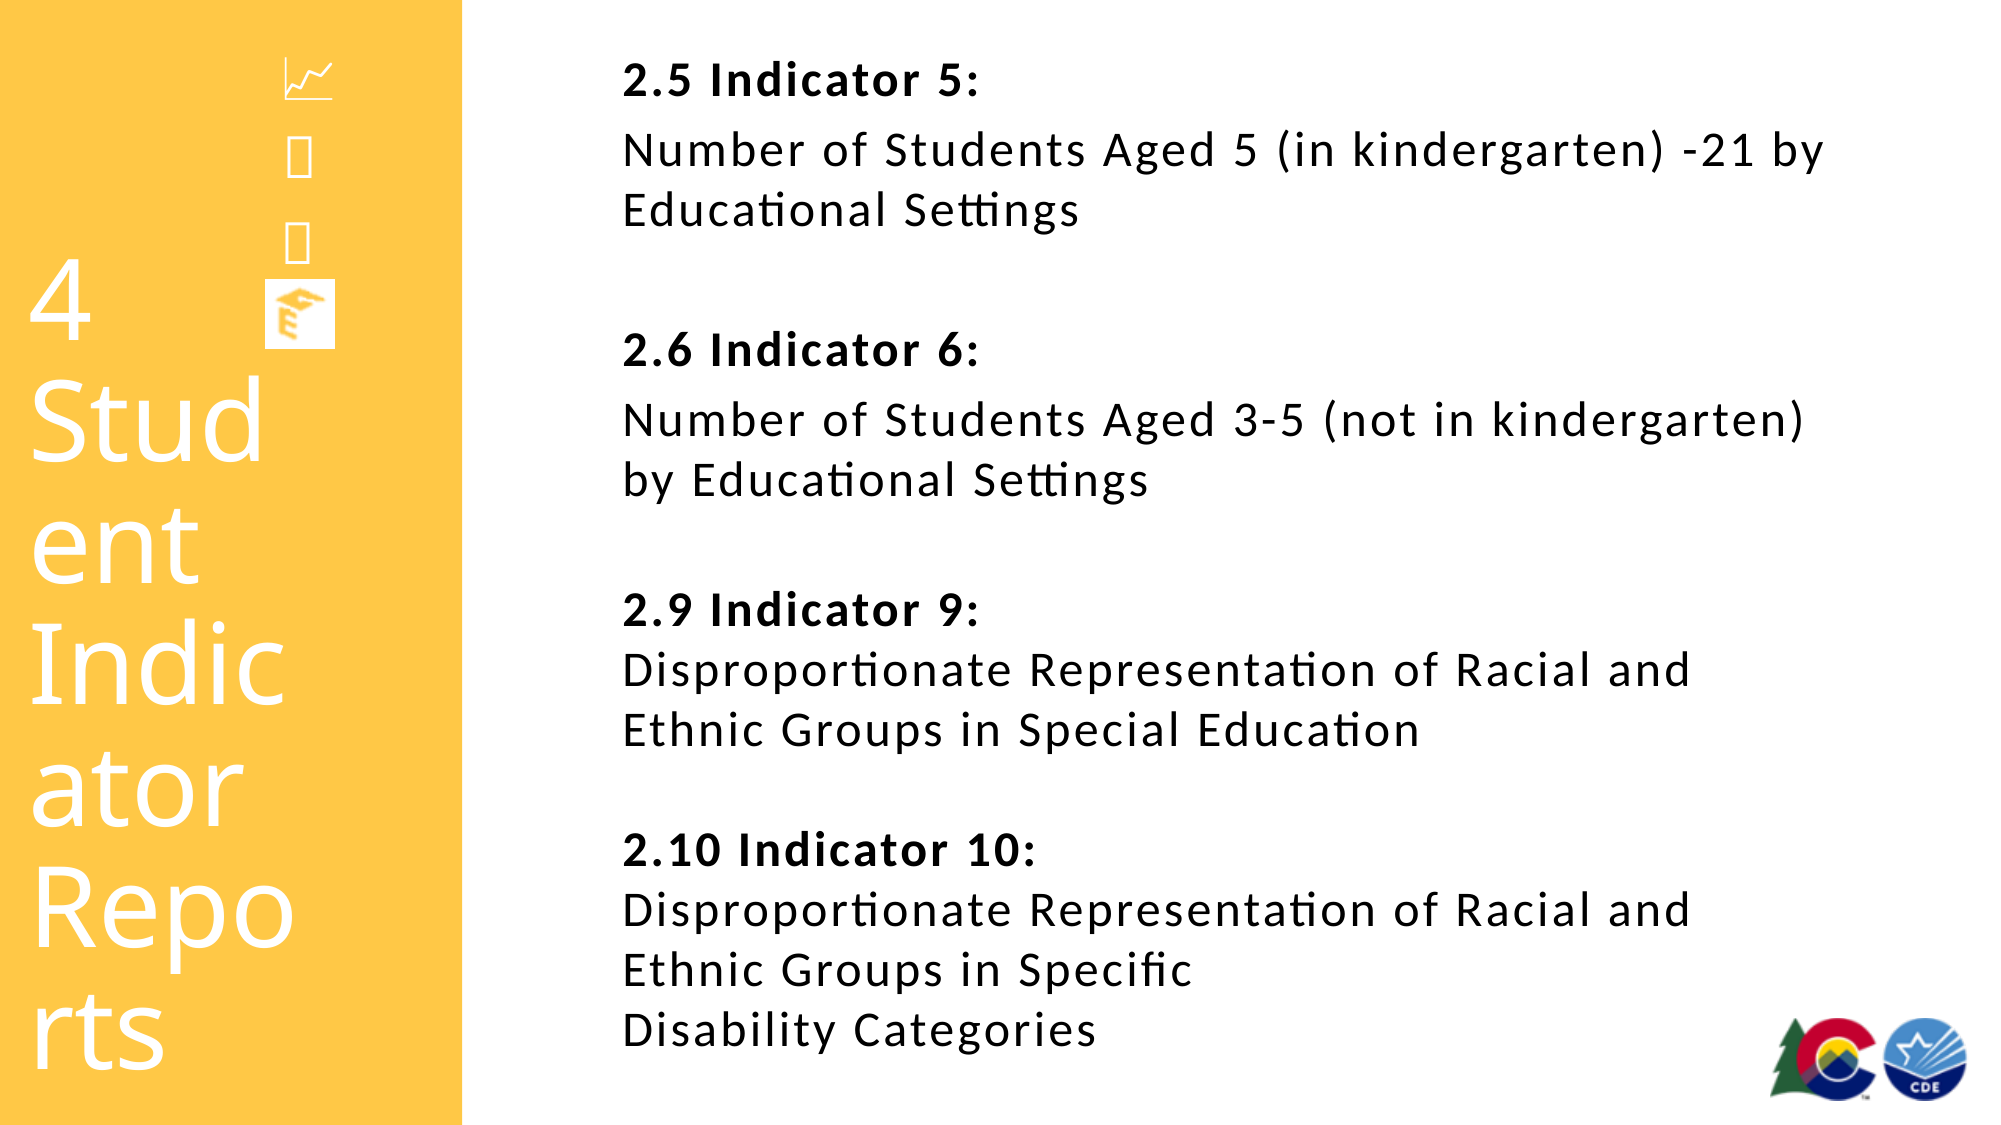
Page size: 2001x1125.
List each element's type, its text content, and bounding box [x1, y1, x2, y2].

text_box [11, 0, 355, 1125]
text_box  [267, 112, 333, 198]
text_box 2.5 Indicator 5: Number of Students Aged 5 (in kindergarten) -21 by Educational Settings 2.6 Indicator 6: Number of Students Aged 3-5 (not in kindergarten) by Educational Settings 2.9 Indicator 9: Disproportionate Representation of Racial and Ethnic Groups in Special Education 2.10 Indicator 10: Disproportionate Representation of Racial and Ethnic Groups in Specific Disability Categories [607, 38, 1866, 1064]
picture [1770, 1018, 1978, 1101]
picture [265, 279, 335, 349]
text_box  [266, 198, 331, 279]
text_box 📈 [264, 33, 353, 119]
title 4 Student Indicator Reports [20, 14, 335, 1109]
